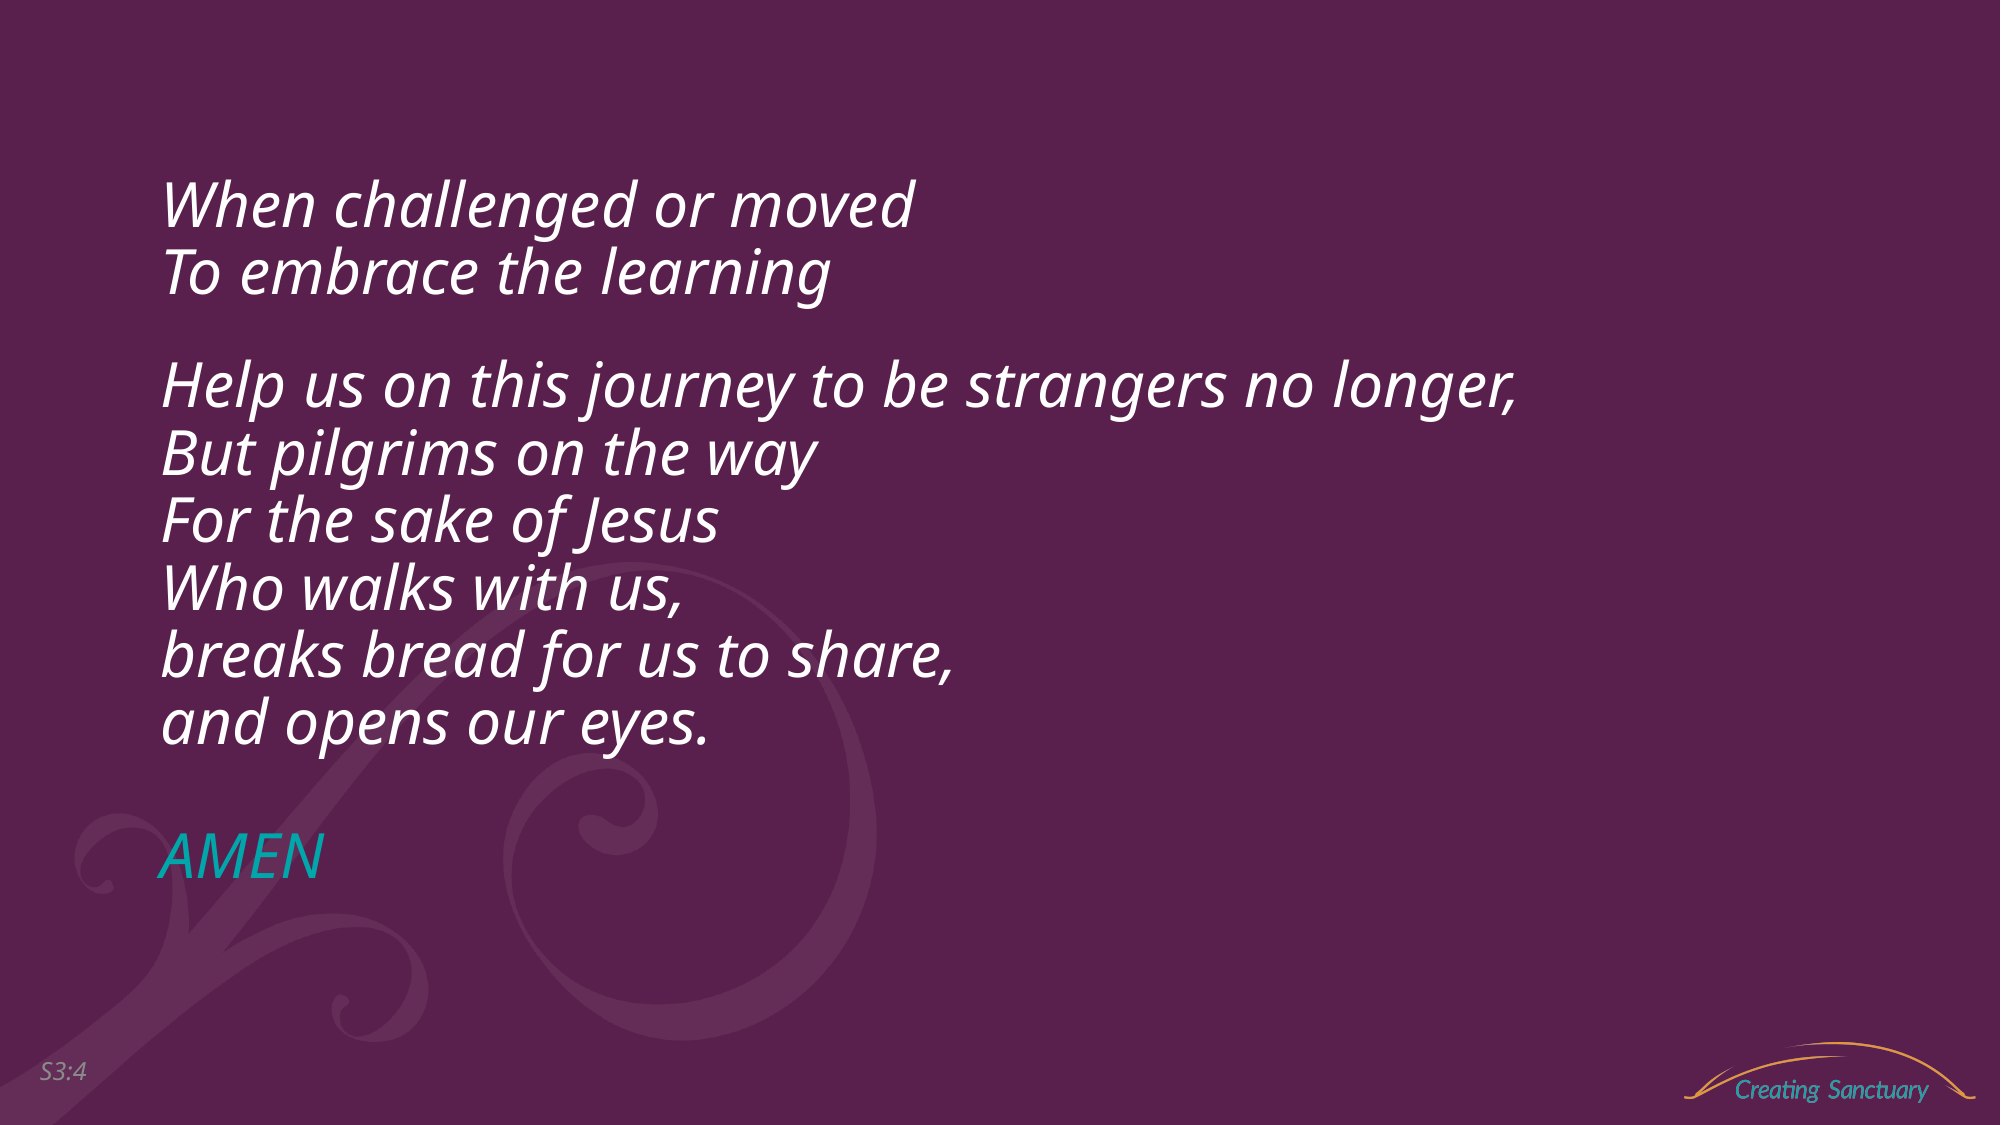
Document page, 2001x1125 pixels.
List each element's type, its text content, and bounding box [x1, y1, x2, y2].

picture [1684, 1042, 1976, 1103]
slide_number S3:3 [24, 1042, 475, 1103]
subtitle When challenged or moved To embrace the learning Help us on this journey to be strangers no longer, But pilgrims on the way For the sake of Jesus Who walks with us, breaks bread for us to share, and opens our eyes. [145, 165, 1855, 748]
title AMEN [145, 748, 1855, 900]
